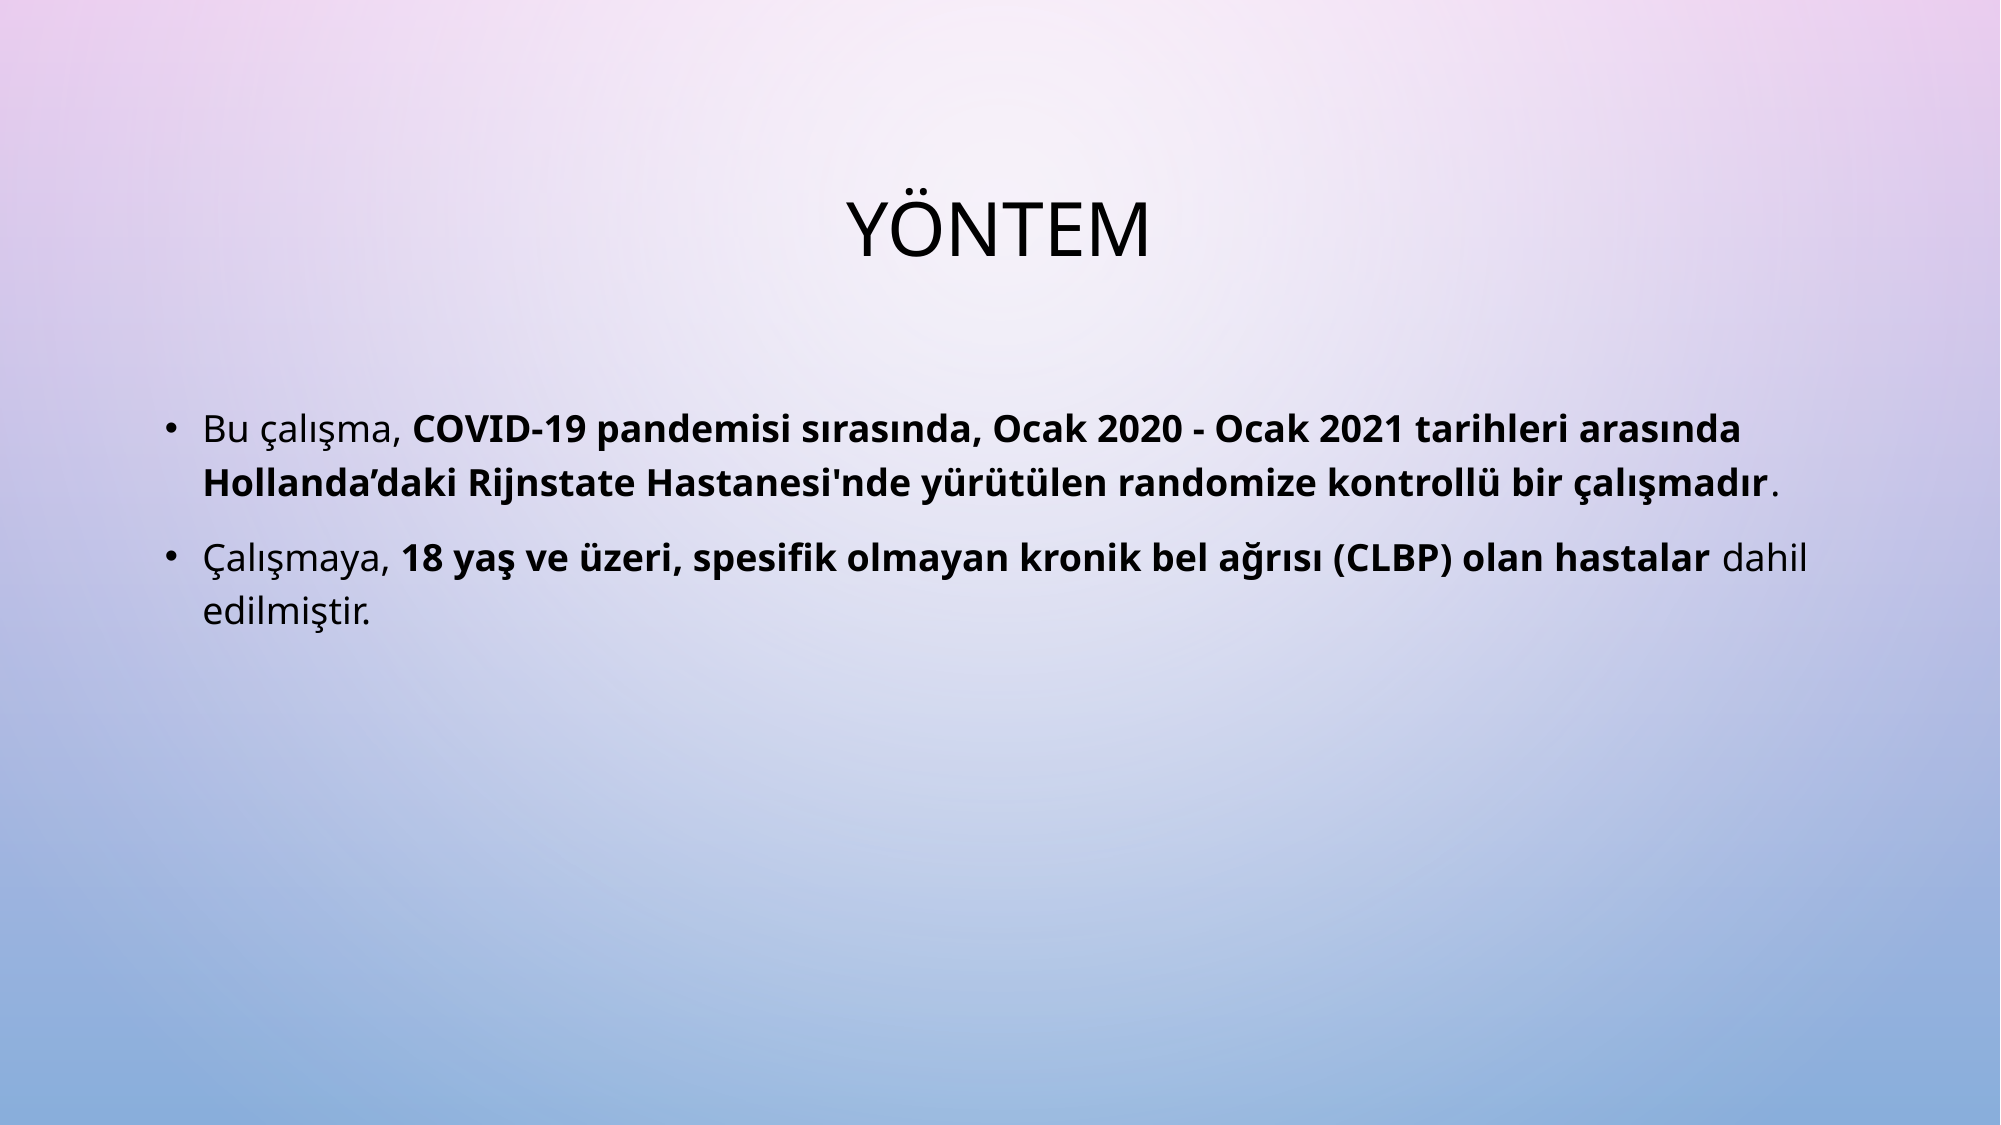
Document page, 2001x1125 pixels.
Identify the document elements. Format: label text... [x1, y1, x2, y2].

list Bu çalışma, COVID-19 pandemisi sırasında, Ocak 2020 - Ocak 2021 tarihleri arasında Hollanda’daki Rijnstate Hastanesi'nde yürütülen randomize kontrollü bir çalışmadır. Çalışmaya, 18 yaş ve üzeri, spesifik olmayan kronik bel ağrısı (CLBP) olan hastalar dahil edilmiştir. [149, 388, 1851, 950]
title bulgular [0, 0, 2000, 615]
title Yöntem [149, 101, 1851, 364]
